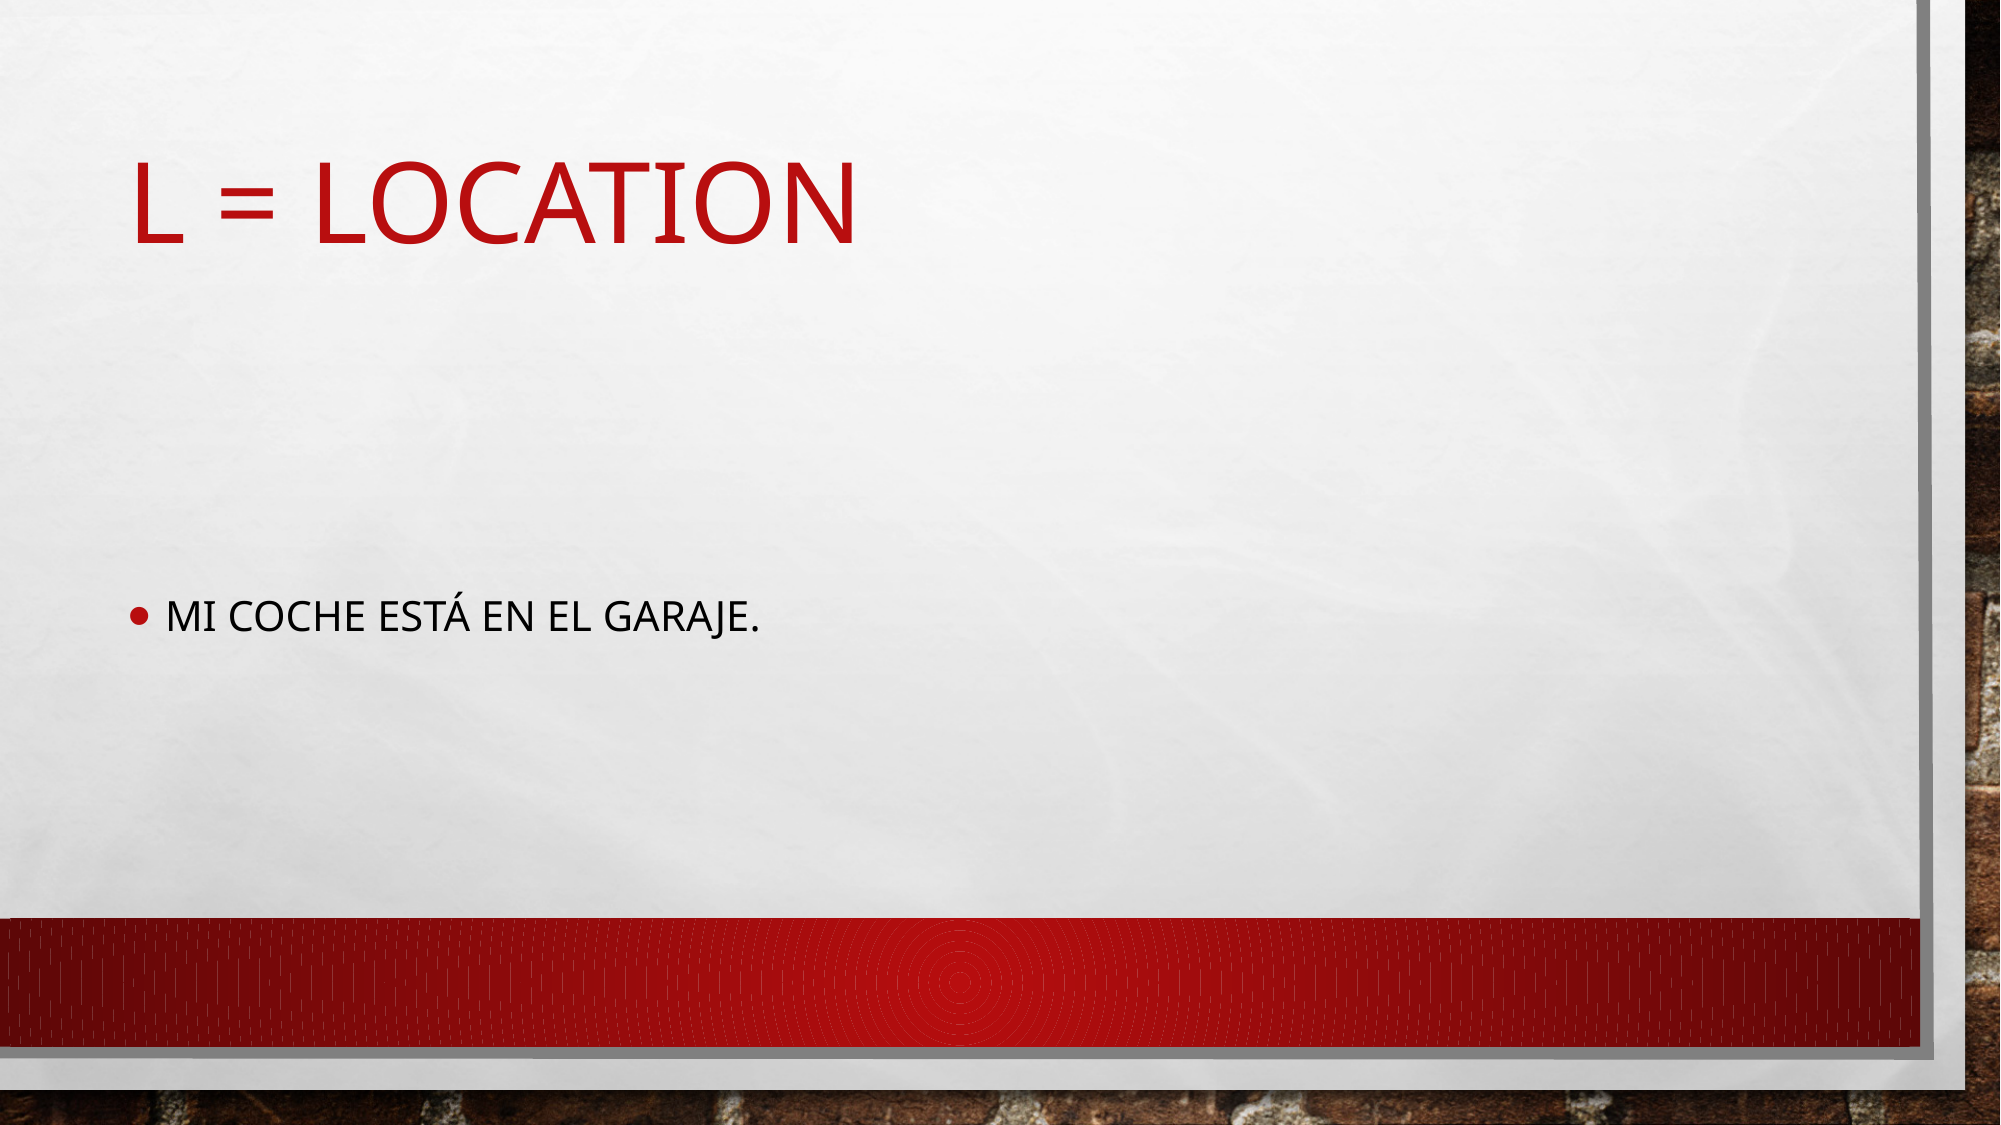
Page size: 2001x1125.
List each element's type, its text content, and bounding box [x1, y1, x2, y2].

picture [0, 0, 2000, 1125]
list Mi coche está en el garaje. [112, 338, 1818, 882]
title L = location [112, 112, 1818, 302]
